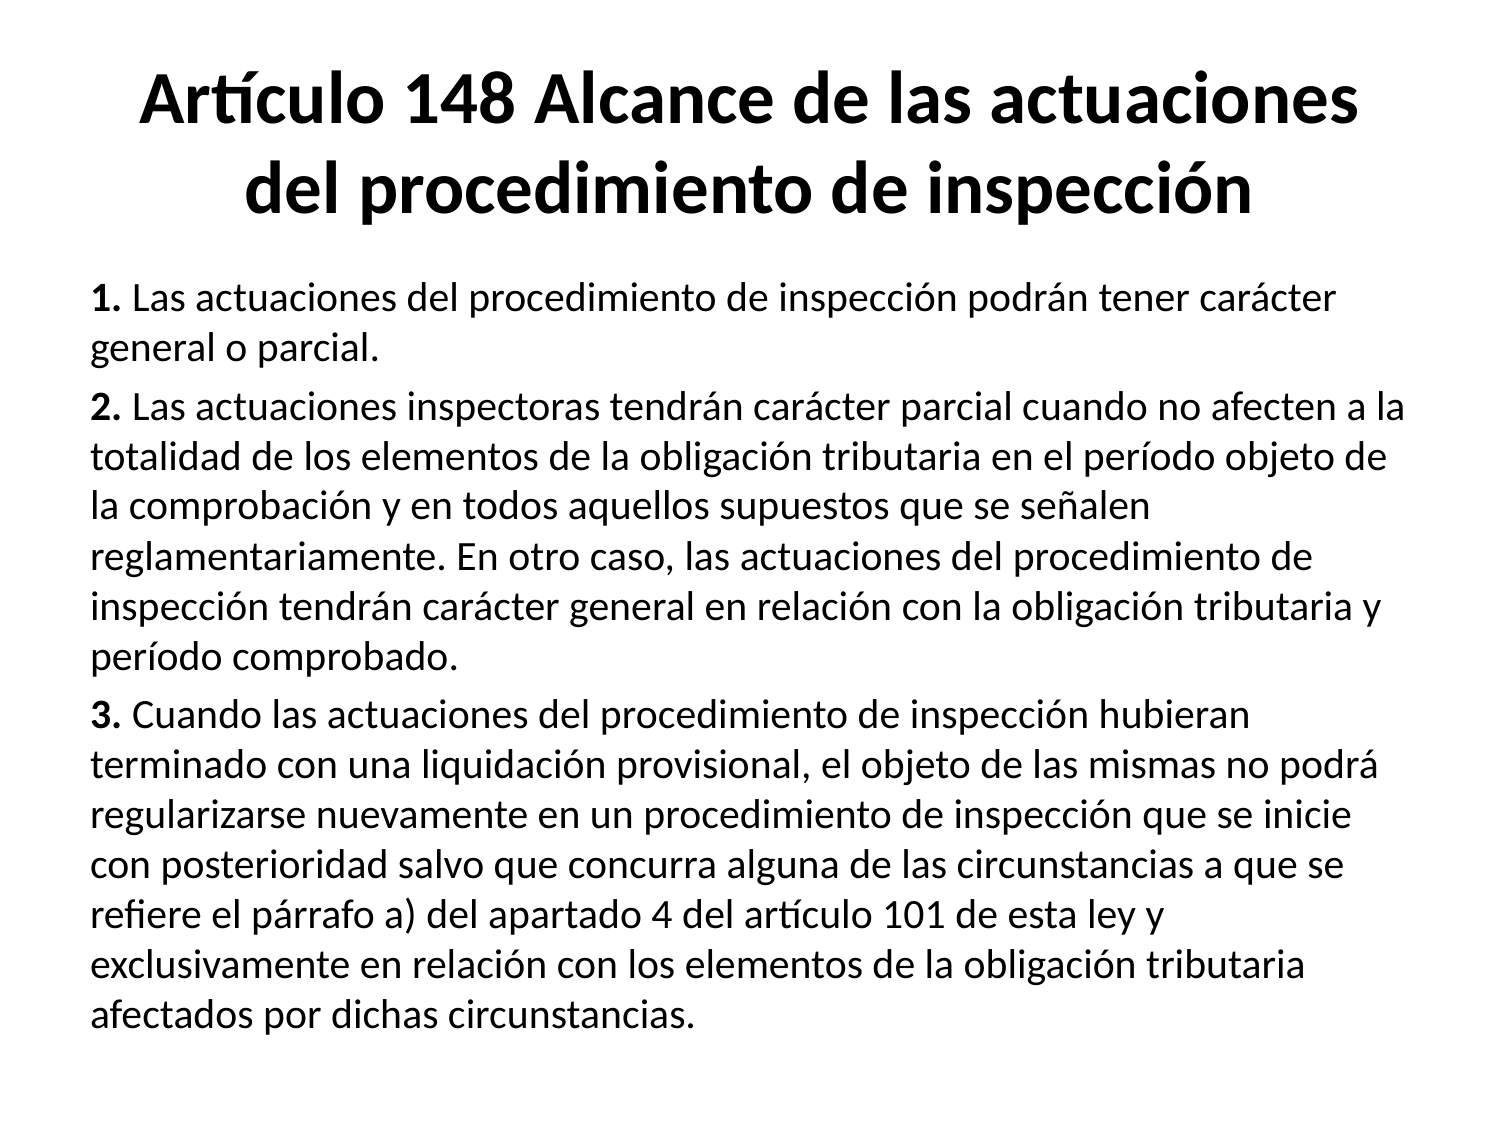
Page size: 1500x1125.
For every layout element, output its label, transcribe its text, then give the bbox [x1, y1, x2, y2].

list 1. Las actuaciones del procedimiento de inspección podrán tener carácter general o parcial. 2. Las actuaciones inspectoras tendrán carácter parcial cuando no afecten a la totalidad de los elementos de la obligación tributaria en el período objeto de la comprobación y en todos aquellos supuestos que se señalen reglamentariamente. En otro caso, las actuaciones del procedimiento de inspección tendrán carácter general en relación con la obligación tributaria y período comprobado. 3. Cuando las actuaciones del procedimiento de inspección hubieran terminado con una liquidación provisional, el objeto de las mismas no podrá regularizarse nuevamente en un procedimiento de inspección que se inicie con posterioridad salvo que concurra alguna de las circunstancias a que se refiere el párrafo a) del apartado 4 del artículo 101 de esta ley y exclusivamente en relación con los elementos de la obligación tributaria afectados por dichas circunstancias. [75, 262, 1425, 1005]
title Artículo 148 Alcance de las actuaciones del procedimiento de inspección [75, 45, 1425, 233]
